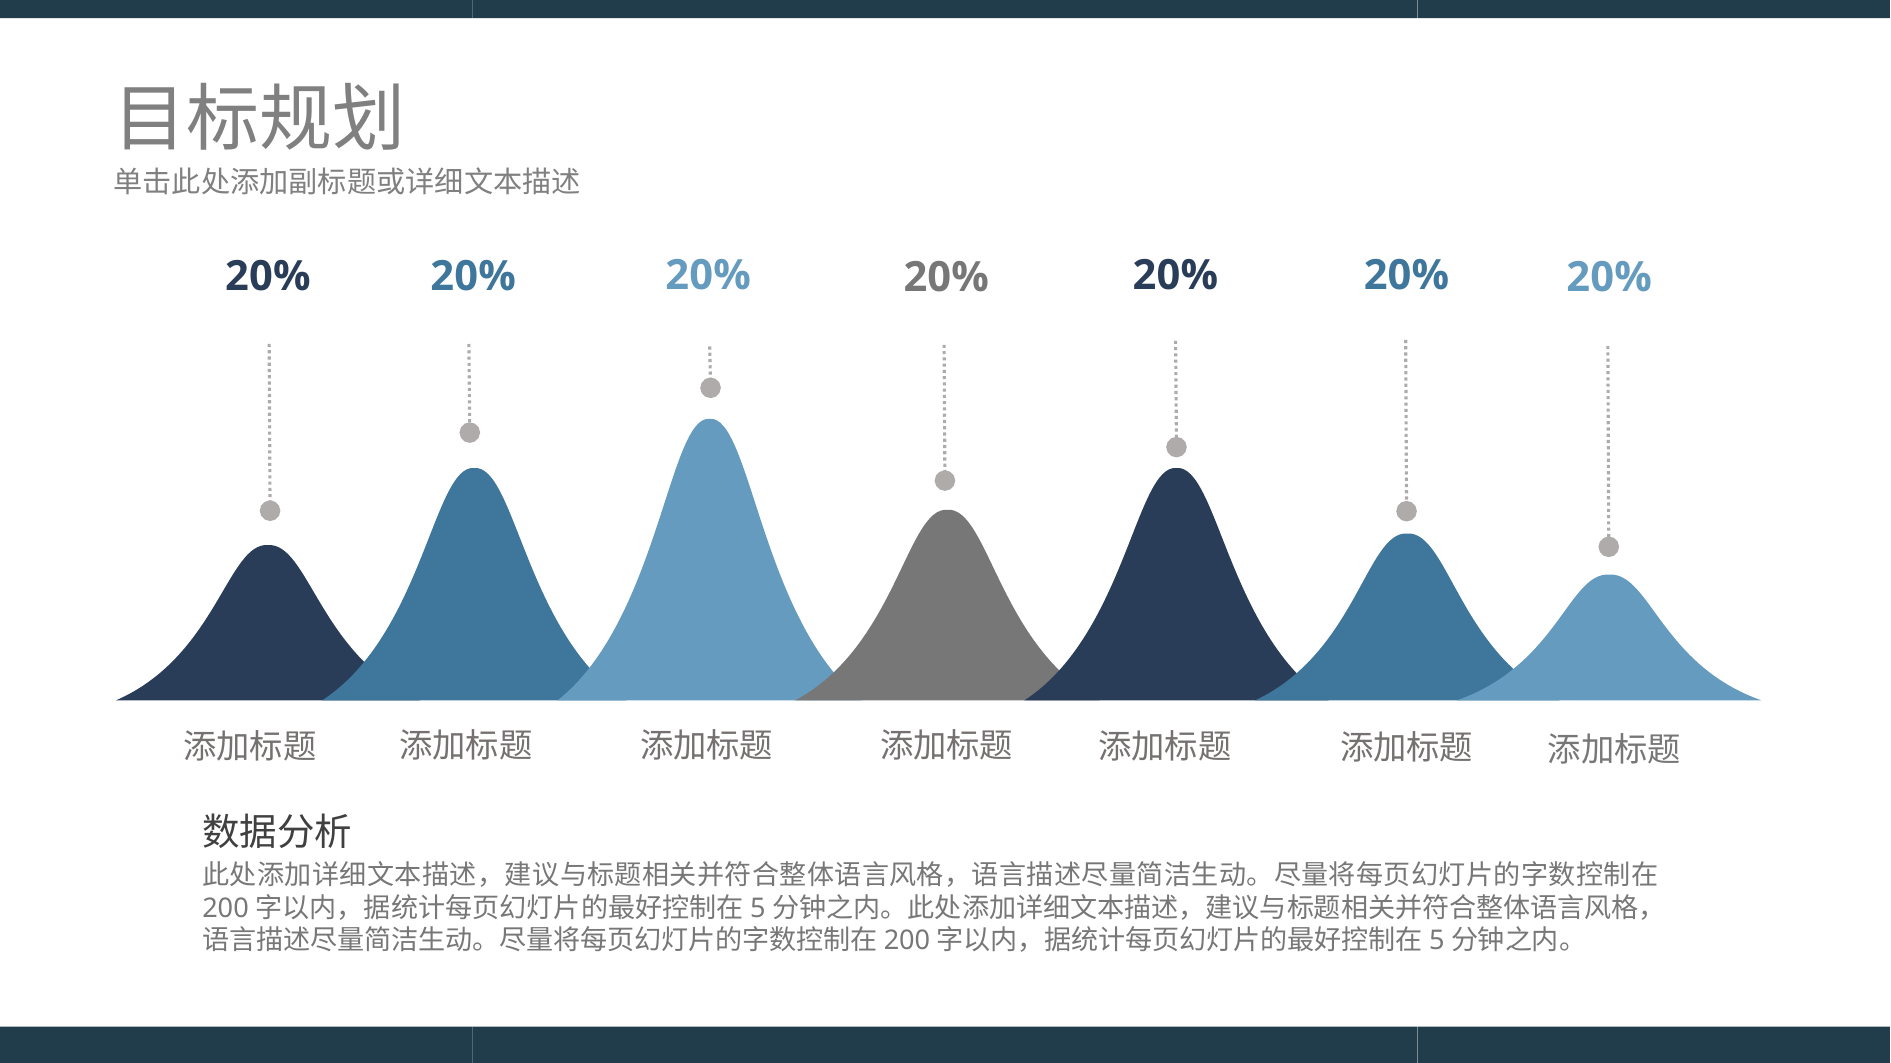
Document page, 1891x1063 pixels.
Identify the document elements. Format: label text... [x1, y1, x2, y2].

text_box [795, 242, 1020, 773]
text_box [1254, 240, 1560, 775]
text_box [115, 240, 320, 774]
text_box 单击此处添加副标题或详细文本描述 [94, 153, 1796, 217]
text_box 数据分析 此处添加详细文本描述，建议与标题相关并符合整体语言风格，语言描述尽量简洁生动。尽量将每页幻灯片的字数控制在200字以内，据统计每页幻灯片的最好控制在5分钟之内。此处添加详细文本描述，建议与标题相关并符合整体语言风格，语言描述尽量简洁生动。尽量将每页幻灯片的字数控制在200字以内，据统计每页幻灯片的最好控制在5分钟之内。 [187, 799, 1681, 985]
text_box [1456, 242, 1762, 777]
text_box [0, 1026, 1891, 1063]
text_box 目标规划 [94, 77, 1796, 153]
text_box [0, 0, 1891, 19]
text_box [321, 240, 555, 773]
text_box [557, 240, 862, 773]
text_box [1024, 240, 1252, 774]
